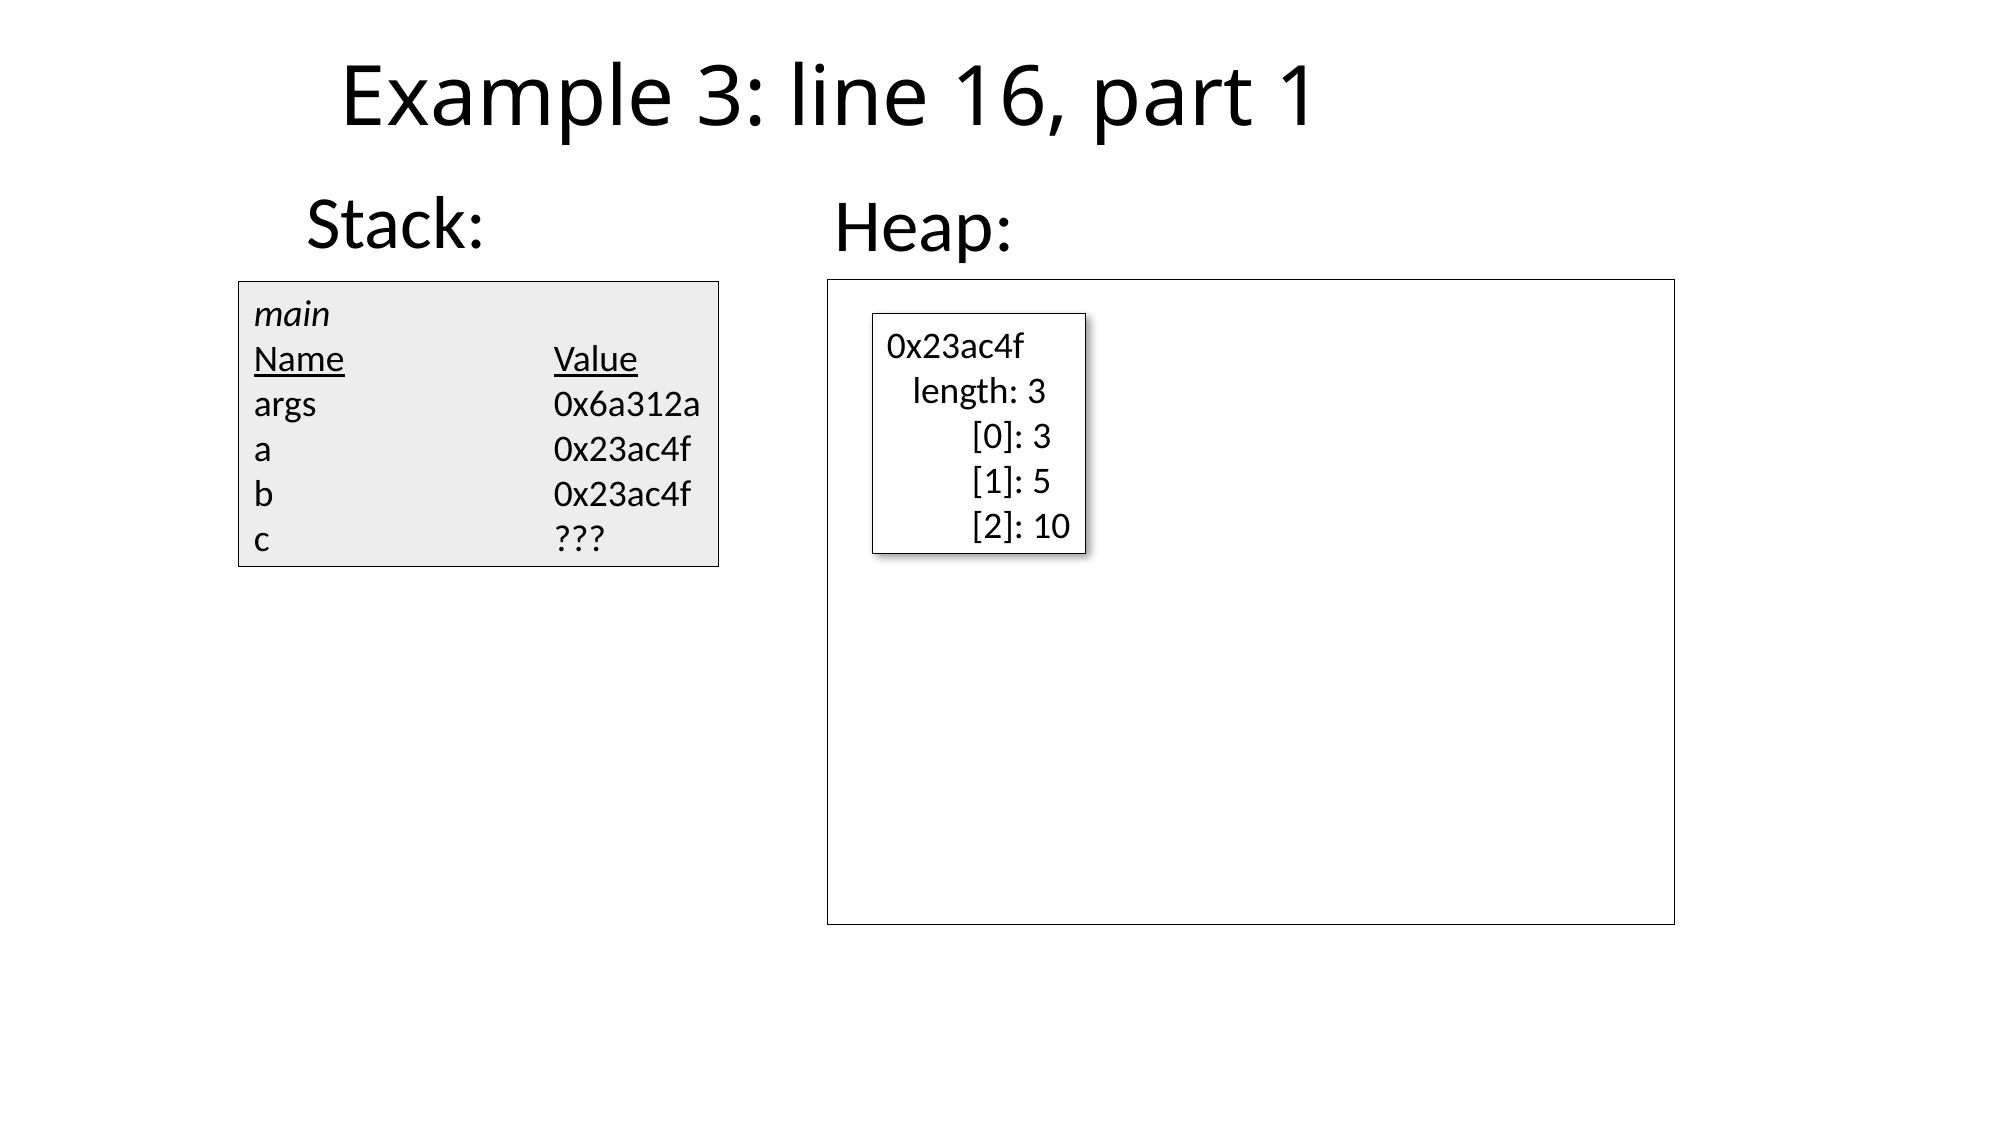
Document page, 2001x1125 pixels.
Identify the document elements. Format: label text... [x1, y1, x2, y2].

text_box Heap: [820, 168, 1031, 274]
text_box Stack: [291, 166, 502, 272]
text_box main Name Value args 0x6a312a a 0x23ac4f b 0x23ac4f c ??? [238, 281, 719, 567]
title Example 3: line 16, part 1 [324, 45, 1675, 151]
text_box 0x23ac4f length: 3 [0]: 3 [1]: 5 [2]: 10 [872, 313, 1086, 554]
text_box [827, 279, 1675, 925]
